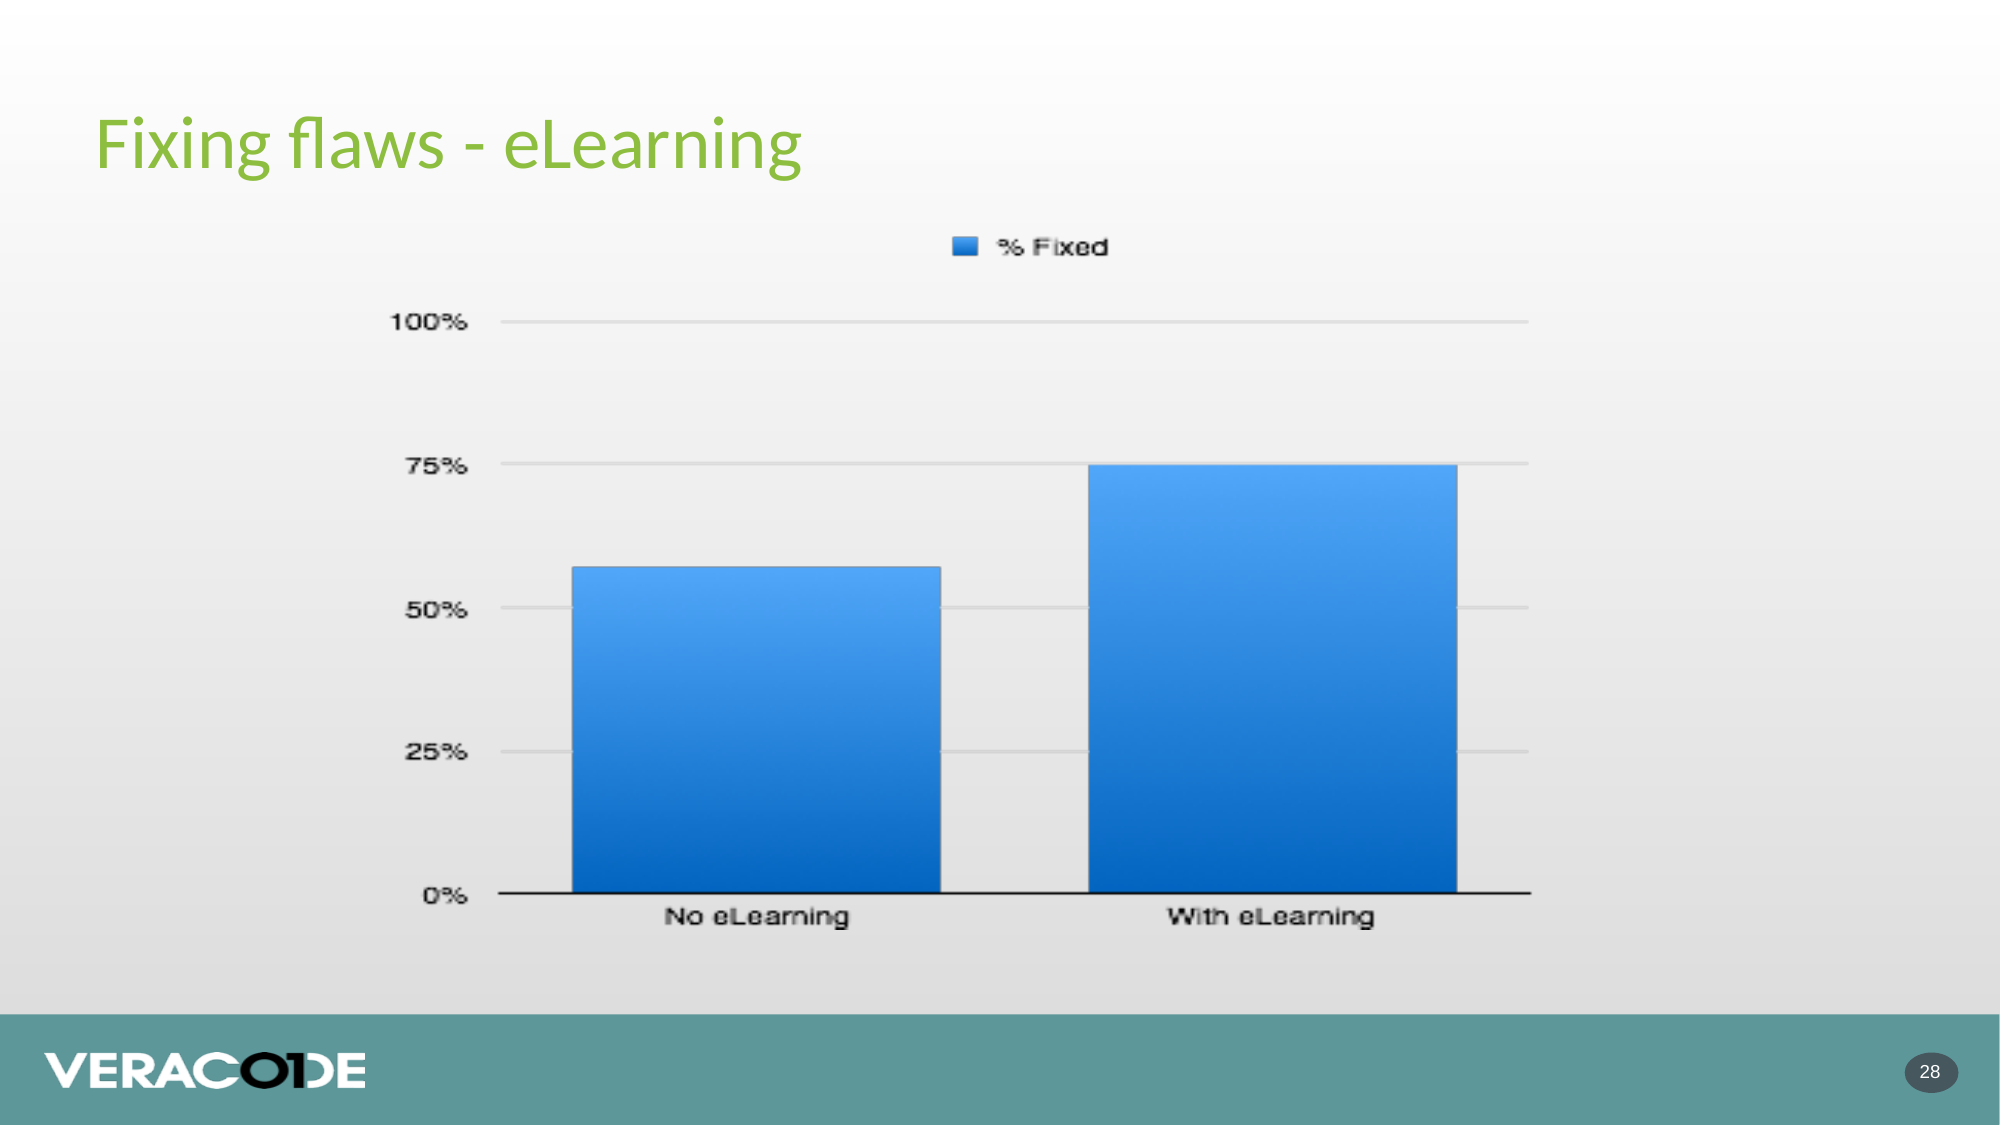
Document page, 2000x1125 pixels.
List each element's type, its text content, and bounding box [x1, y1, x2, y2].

picture [44, 1052, 365, 1089]
title Fixing flaws - eLearning [95, 69, 1886, 184]
picture [387, 233, 1594, 930]
